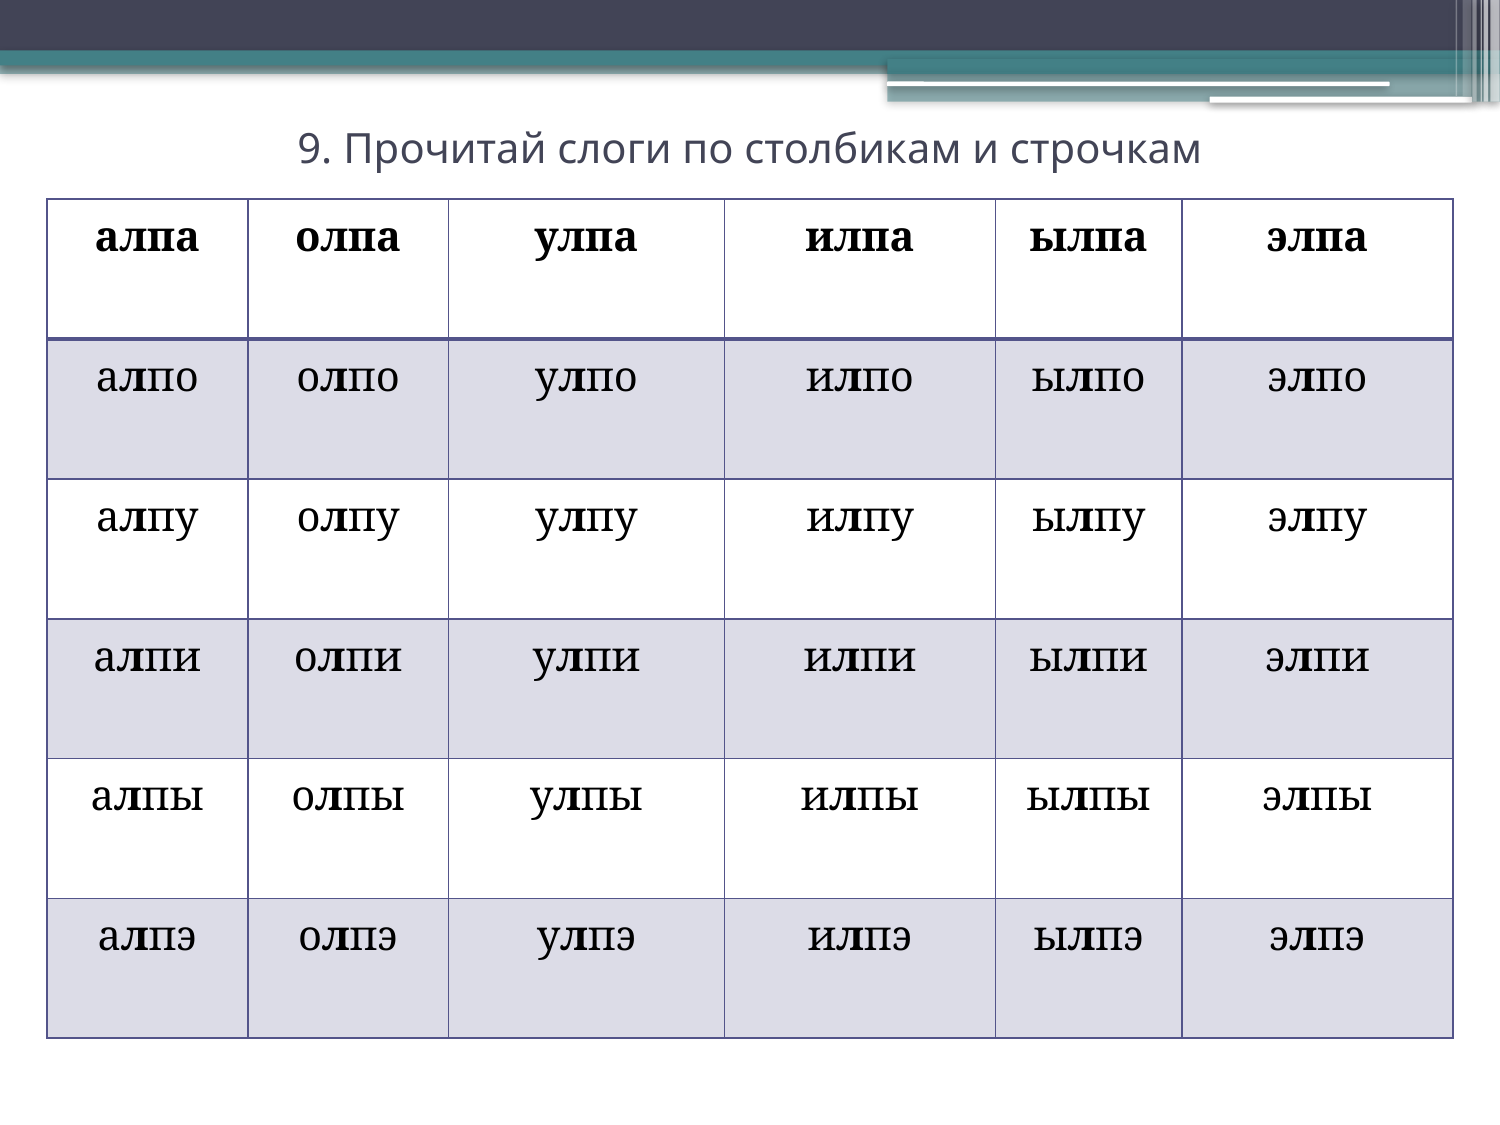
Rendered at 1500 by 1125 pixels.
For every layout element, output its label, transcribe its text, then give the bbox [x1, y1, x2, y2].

table_cell алпи [48, 620, 247, 758]
table_cell улпэ [449, 899, 724, 1037]
table_header олпа [249, 200, 448, 337]
table_cell ылпи [996, 620, 1181, 758]
table_cell элпи [1183, 620, 1452, 758]
table_cell ылпу [996, 480, 1181, 618]
table_cell олпи [249, 620, 448, 758]
table_cell улпу [449, 480, 724, 618]
table_cell элпэ [1183, 899, 1452, 1037]
table_cell илпо [725, 341, 995, 478]
table_cell элпу [1183, 480, 1452, 618]
table_cell ылпэ [996, 899, 1181, 1037]
table_cell улпы [449, 759, 724, 898]
table_cell алпы [48, 759, 247, 898]
table_cell илпы [725, 759, 995, 898]
table_cell элпо [1183, 341, 1452, 478]
table_cell алпэ [48, 899, 247, 1037]
table_header улпа [449, 200, 724, 337]
table_cell алпо [48, 341, 247, 478]
table_header илпа [725, 200, 995, 337]
table_cell элпы [1183, 759, 1452, 898]
table_cell олпы [249, 759, 448, 898]
title 9. Прочитай слоги по столбикам и строчкам [75, 105, 1425, 188]
table_cell улпи [449, 620, 724, 758]
table_cell ылпо [996, 341, 1181, 478]
table_cell олпу [249, 480, 448, 618]
table_cell олпо [249, 341, 448, 478]
table_cell улпо [449, 341, 724, 478]
table_cell алпу [48, 480, 247, 618]
table_header алпа [48, 200, 247, 337]
table_cell илпи [725, 620, 995, 758]
table_header ылпа [996, 200, 1181, 337]
table_cell илпэ [725, 899, 995, 1037]
table_cell ылпы [996, 759, 1181, 898]
table_cell олпэ [249, 899, 448, 1037]
table_cell илпу [725, 480, 995, 618]
table_header элпа [1183, 200, 1452, 337]
